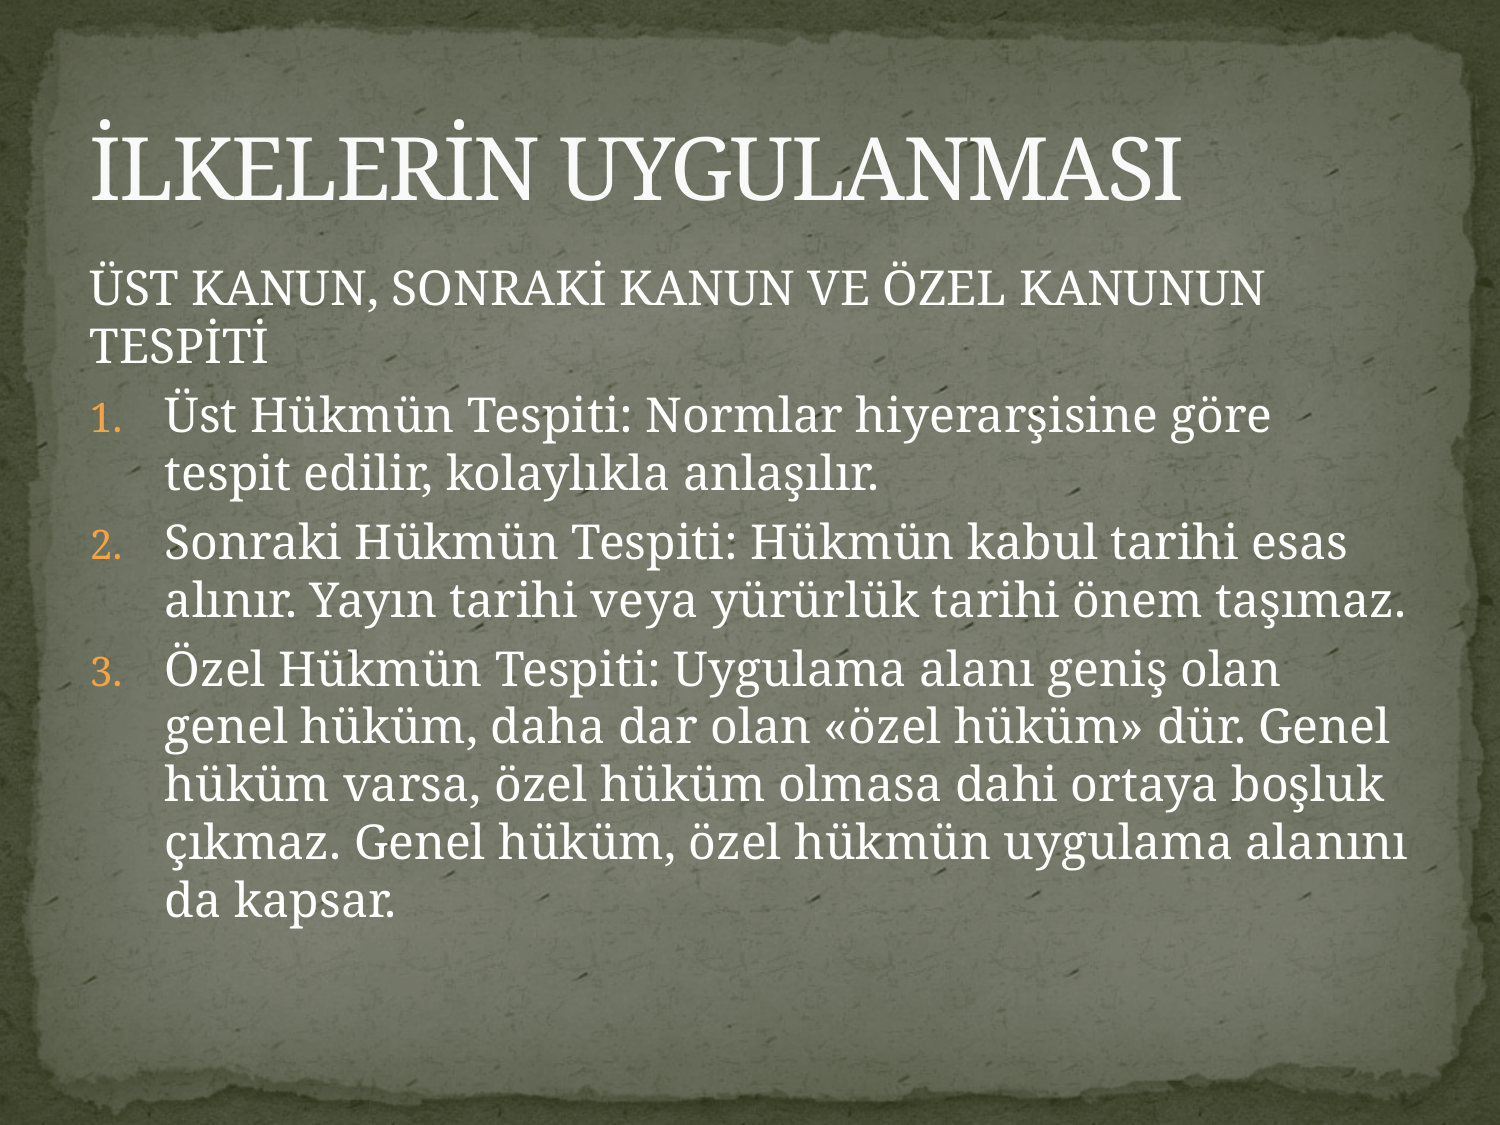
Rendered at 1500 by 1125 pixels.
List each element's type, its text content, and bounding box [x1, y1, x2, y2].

list ÜST KANUN, SONRAKİ KANUN VE ÖZEL KANUNUN TESPİTİ Üst Hükmün Tespiti: Normlar hiyerarşisine göre tespit edilir, kolaylıkla anlaşılır. Sonraki Hükmün Tespiti: Hükmün kabul tarihi esas alınır. Yayın tarihi veya yürürlük tarihi önem taşımaz. Özel Hükmün Tespiti: Uygulama alanı geniş olan genel hüküm, daha dar olan «özel hüküm» dür. Genel hüküm varsa, özel hüküm olmasa dahi ortaya boşluk çıkmaz. Genel hüküm, özel hükmün uygulama alanını da kapsar. [75, 249, 1425, 1000]
title İLKELERİN UYGULANMASI [74, 24, 1425, 225]
